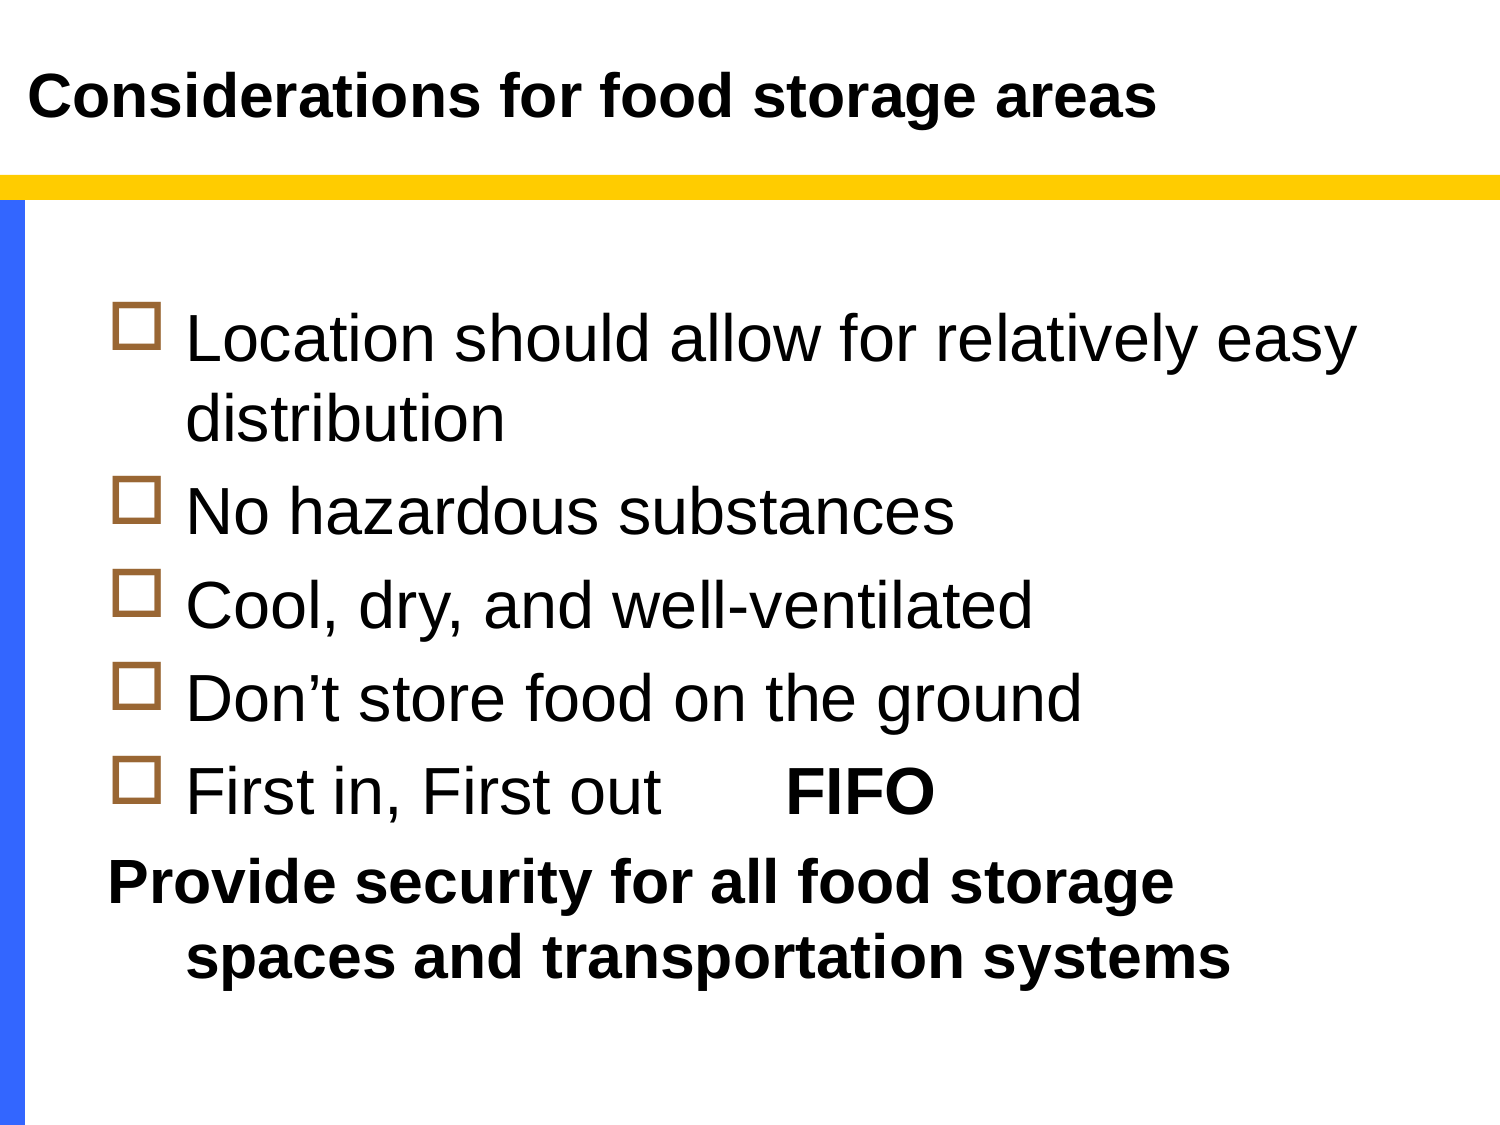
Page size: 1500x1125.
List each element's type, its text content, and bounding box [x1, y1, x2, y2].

list Location should allow for relatively easy distribution No hazardous substances Cool, dry, and well-ventilated Don’t store food on the ground First in, First out FIFO Provide security for all food storage spaces and transportation systems [92, 287, 1406, 988]
title Considerations for food storage areas [12, 37, 1326, 138]
